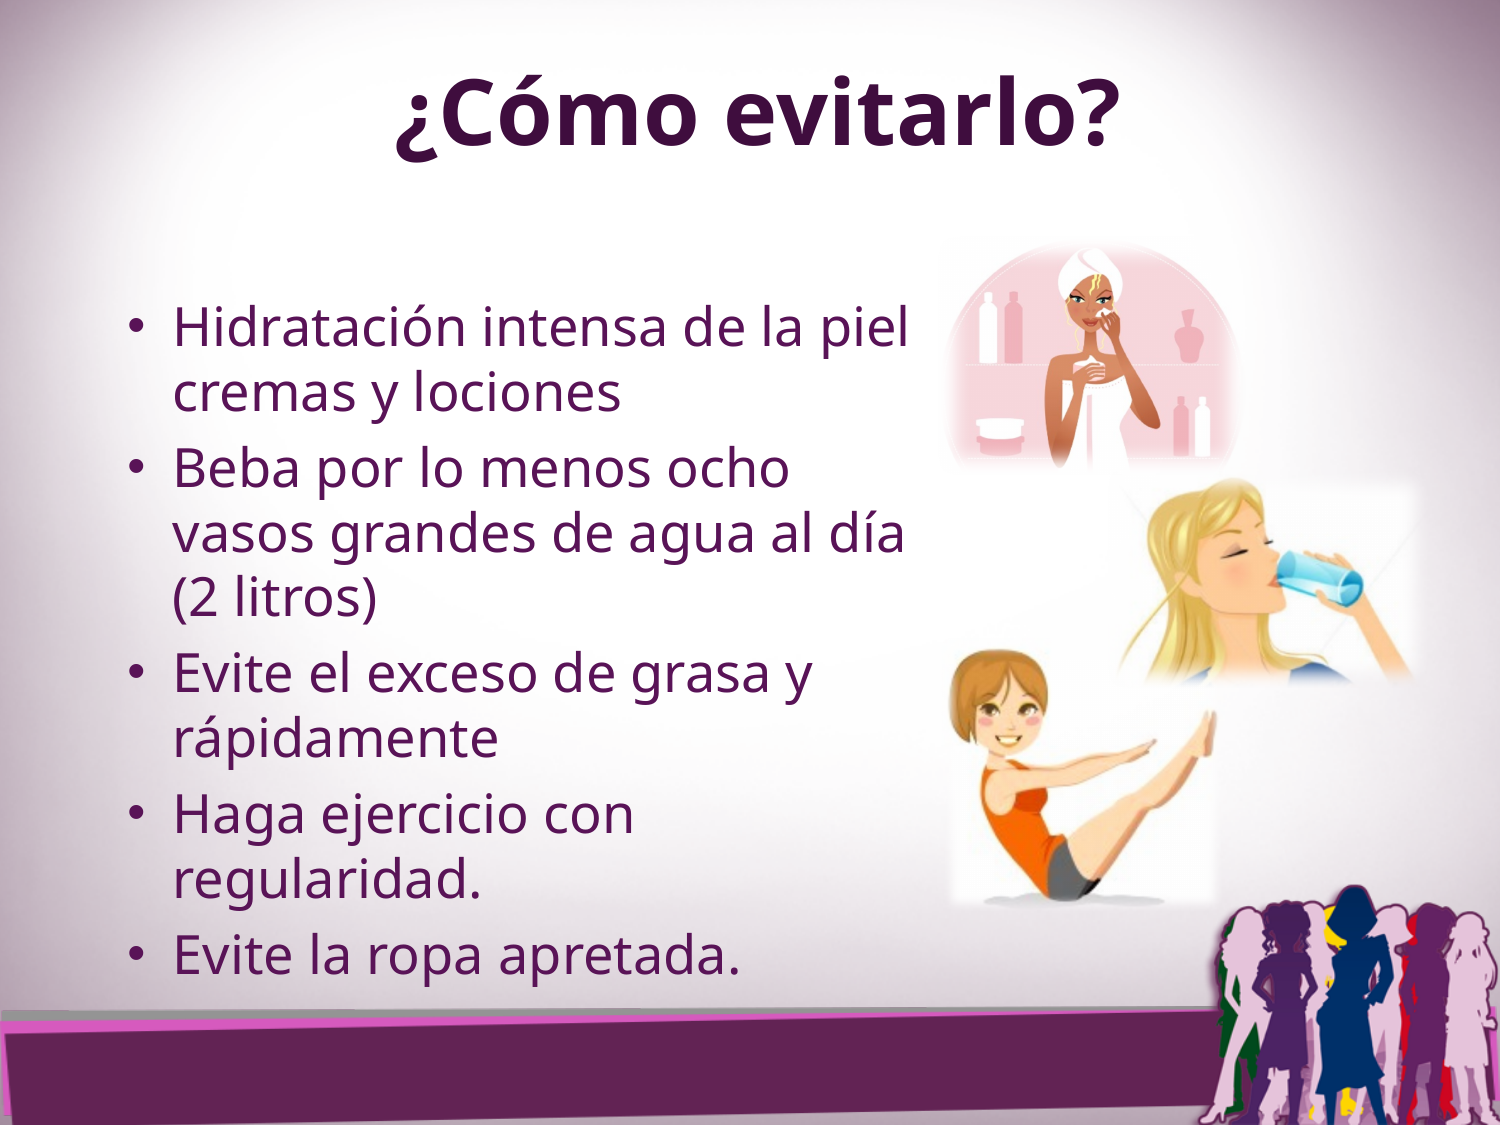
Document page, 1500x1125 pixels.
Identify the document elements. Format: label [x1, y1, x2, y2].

text_box [0, 0, 1500, 1125]
picture [936, 235, 1433, 689]
picture [940, 636, 1226, 913]
